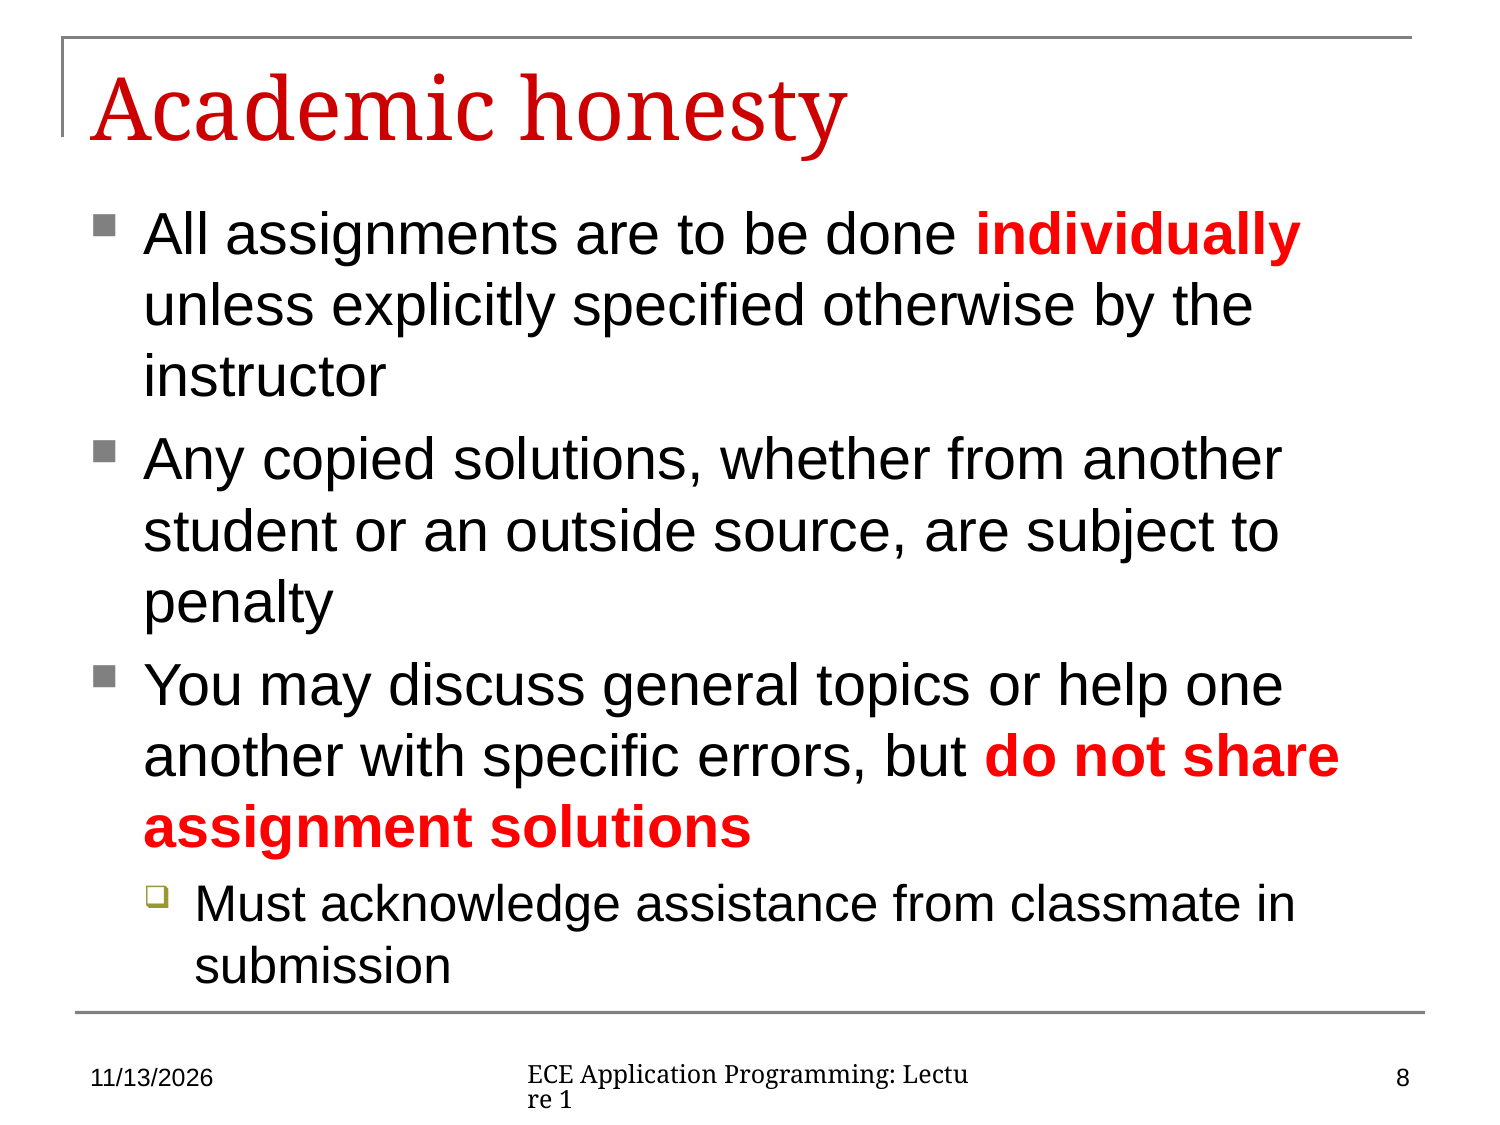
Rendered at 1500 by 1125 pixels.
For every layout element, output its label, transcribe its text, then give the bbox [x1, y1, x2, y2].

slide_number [74, 1023, 426, 1100]
slide_number 8 [1074, 1023, 1426, 1100]
title Academic honesty [75, 45, 1425, 163]
footer ECE Application Programming: Lecture 1 [512, 1024, 988, 1101]
list All assignments are to be done individually unless explicitly specified otherwise by the instructor Any copied solutions, whether from another student or an outside source, are subject to penalty You may discuss general topics or help one another with specific errors, but do not share assignment solutions Must acknowledge assistance from classmate in submission [75, 187, 1425, 1006]
